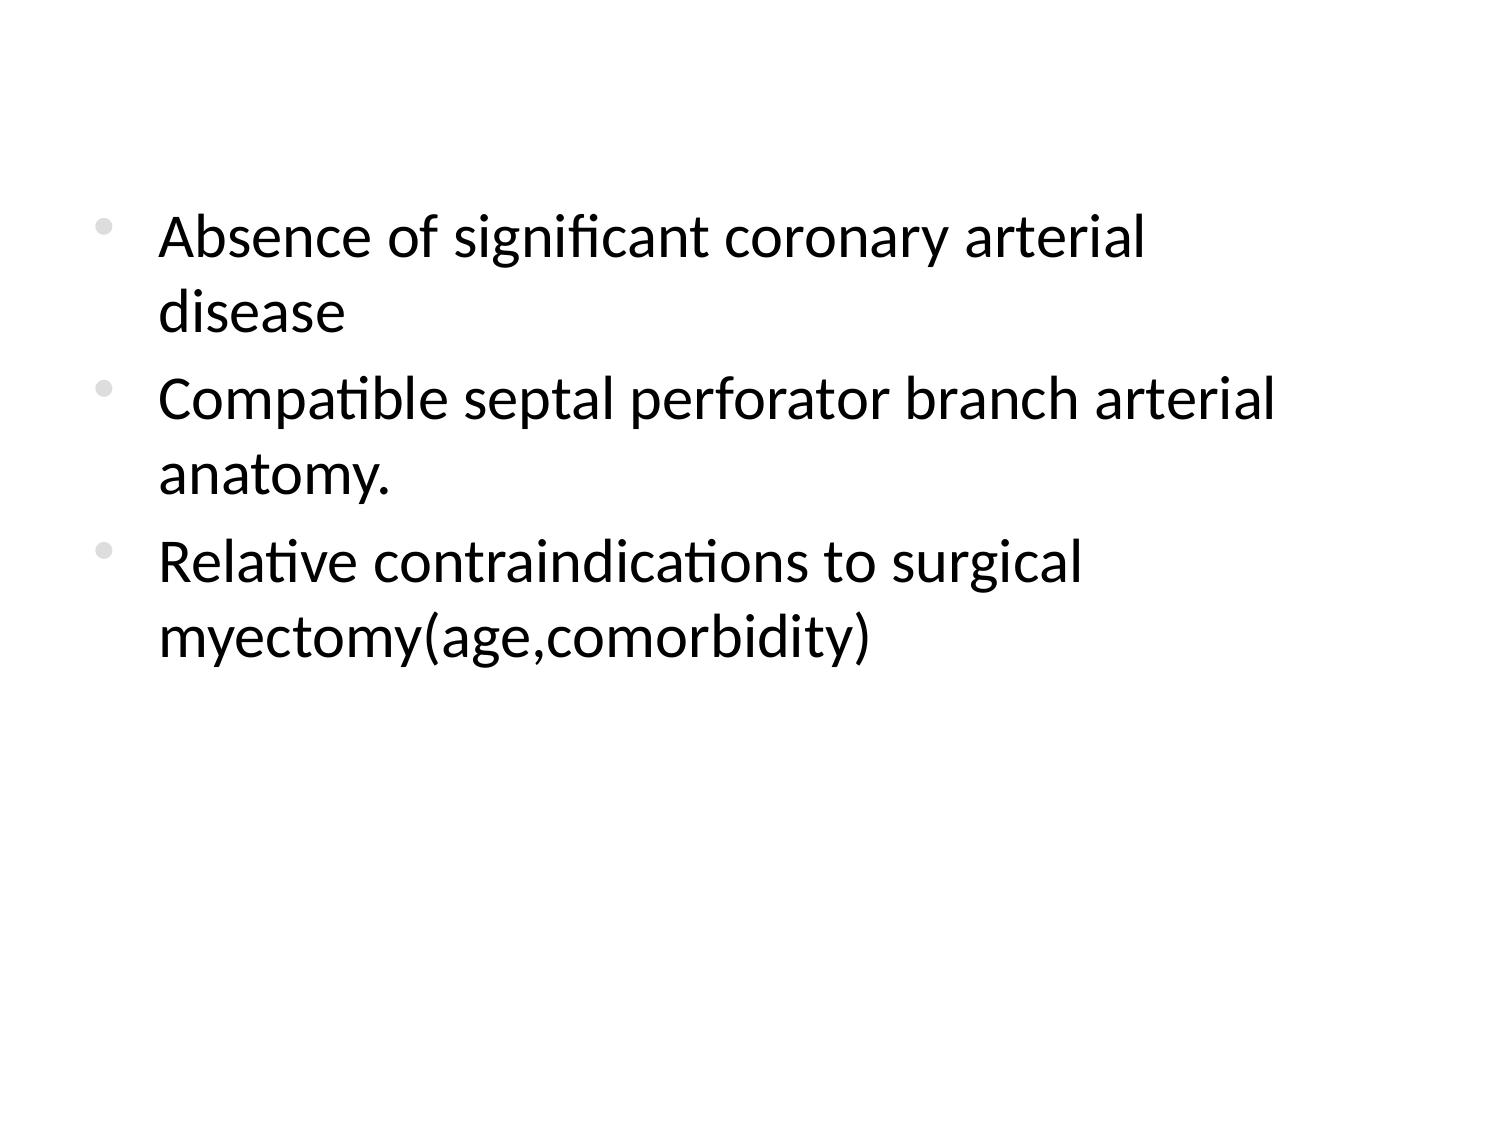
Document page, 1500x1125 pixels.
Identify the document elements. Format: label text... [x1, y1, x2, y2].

text_box Absence of significant coronary arterial disease Compatible septal perforator branch arterial anatomy. Relative contraindications to surgical myectomy(age,comorbidity) [75, 187, 1300, 1005]
